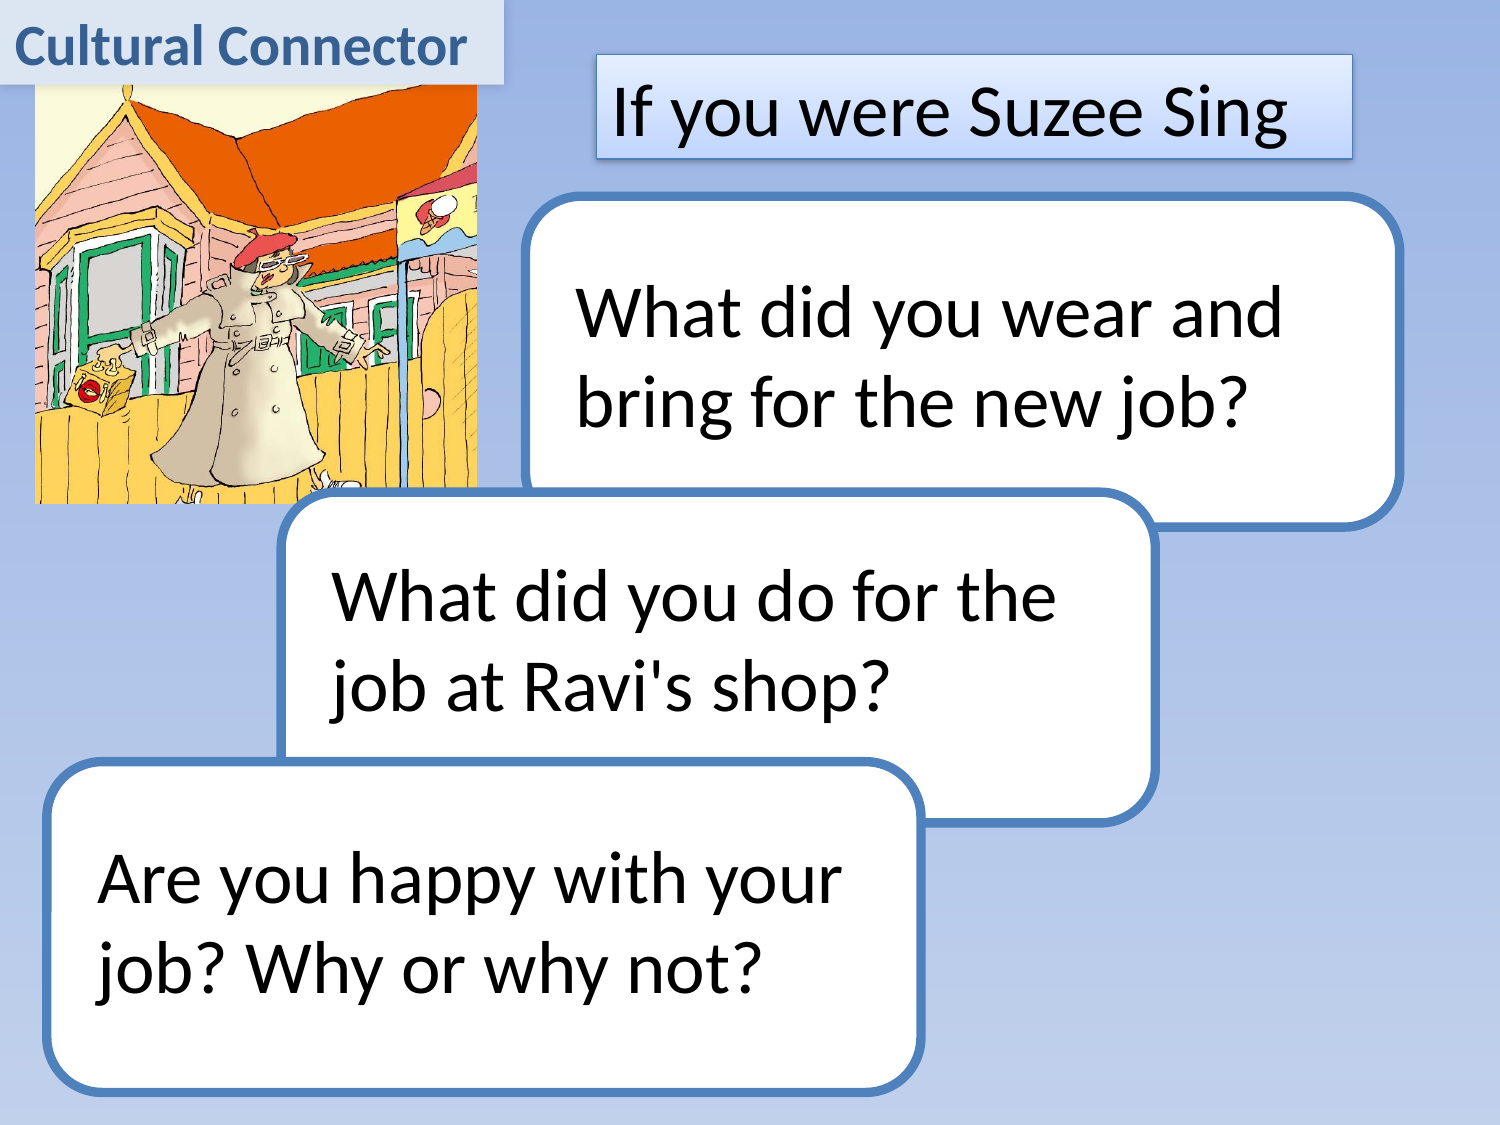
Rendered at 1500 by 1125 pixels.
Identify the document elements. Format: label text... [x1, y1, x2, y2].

picture [34, 81, 478, 505]
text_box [525, 196, 1400, 528]
text_box If you were Suzee Sing [596, 54, 1353, 160]
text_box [46, 761, 922, 1093]
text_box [280, 491, 1156, 824]
text_box Cultural Connector [0, 0, 504, 85]
